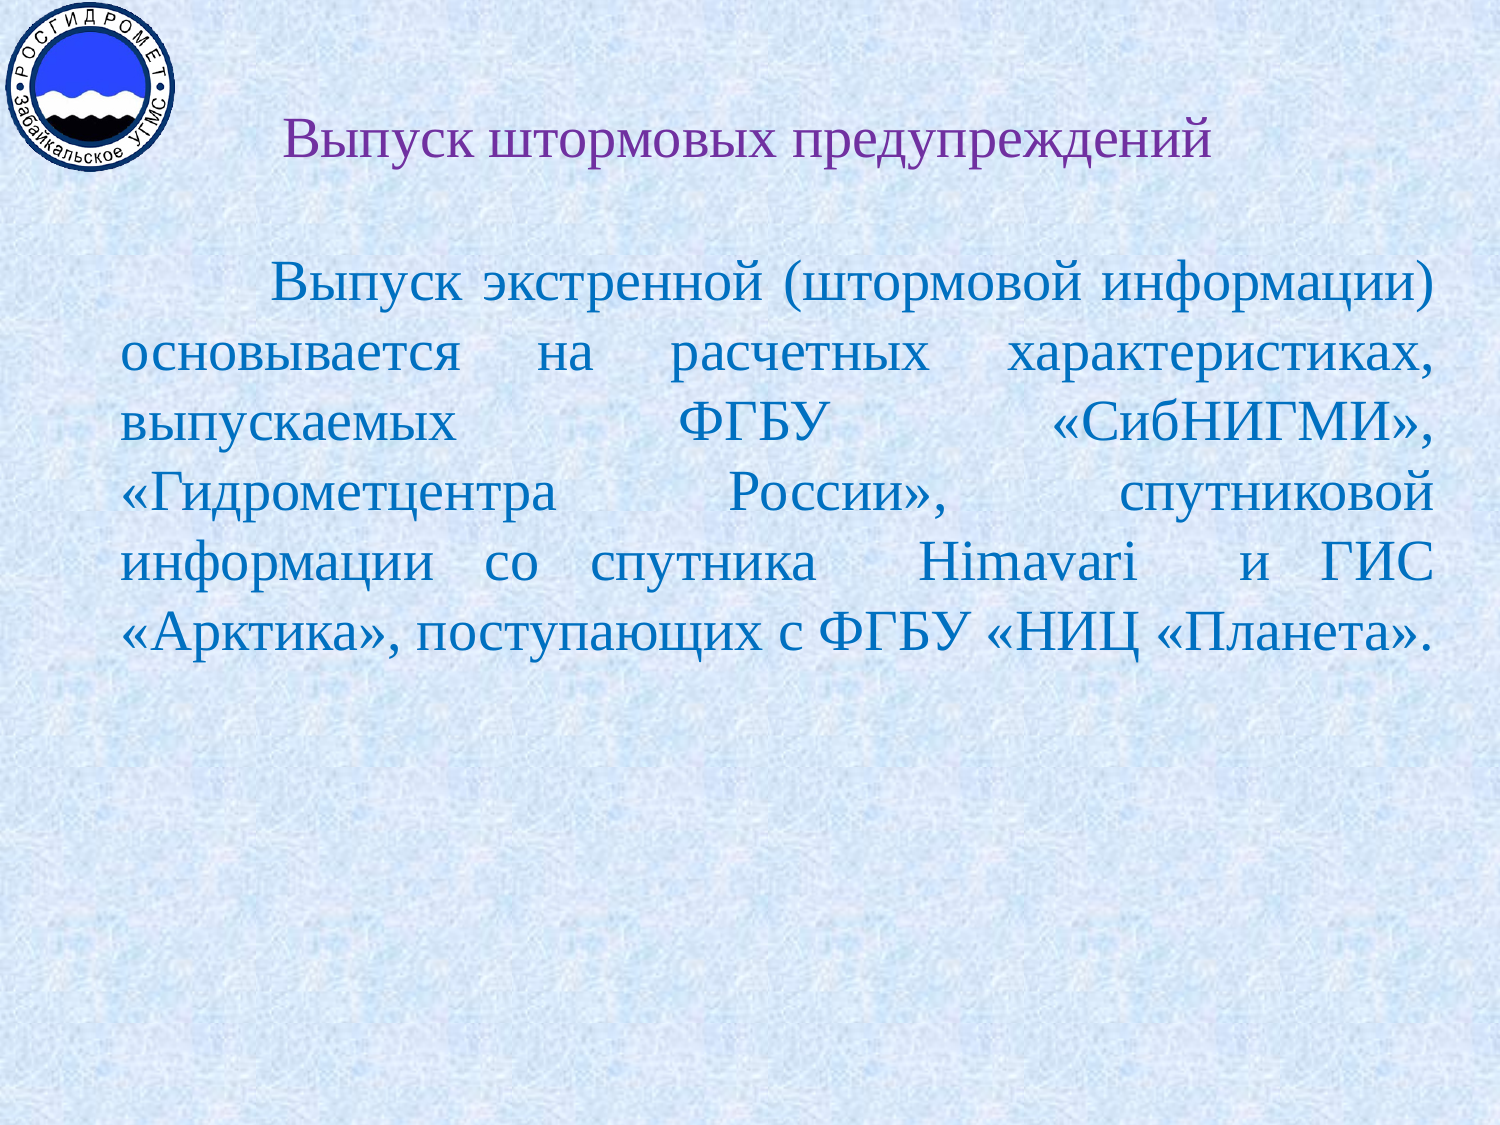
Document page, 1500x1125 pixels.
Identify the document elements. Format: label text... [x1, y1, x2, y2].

list Выпуск экстренной (штормовой информации) основывается на расчетных характеристиках, выпускаемых ФГБУ «СибНИГМИ», «Гидрометцентра России», спутниковой информации со спутника Himavari и ГИС «Арктика», поступающих с ФГБУ «НИЦ «Планета». [49, 234, 1451, 961]
picture [0, 0, 1500, 1125]
title Выпуск штормовых предупреждений [49, 37, 1446, 232]
